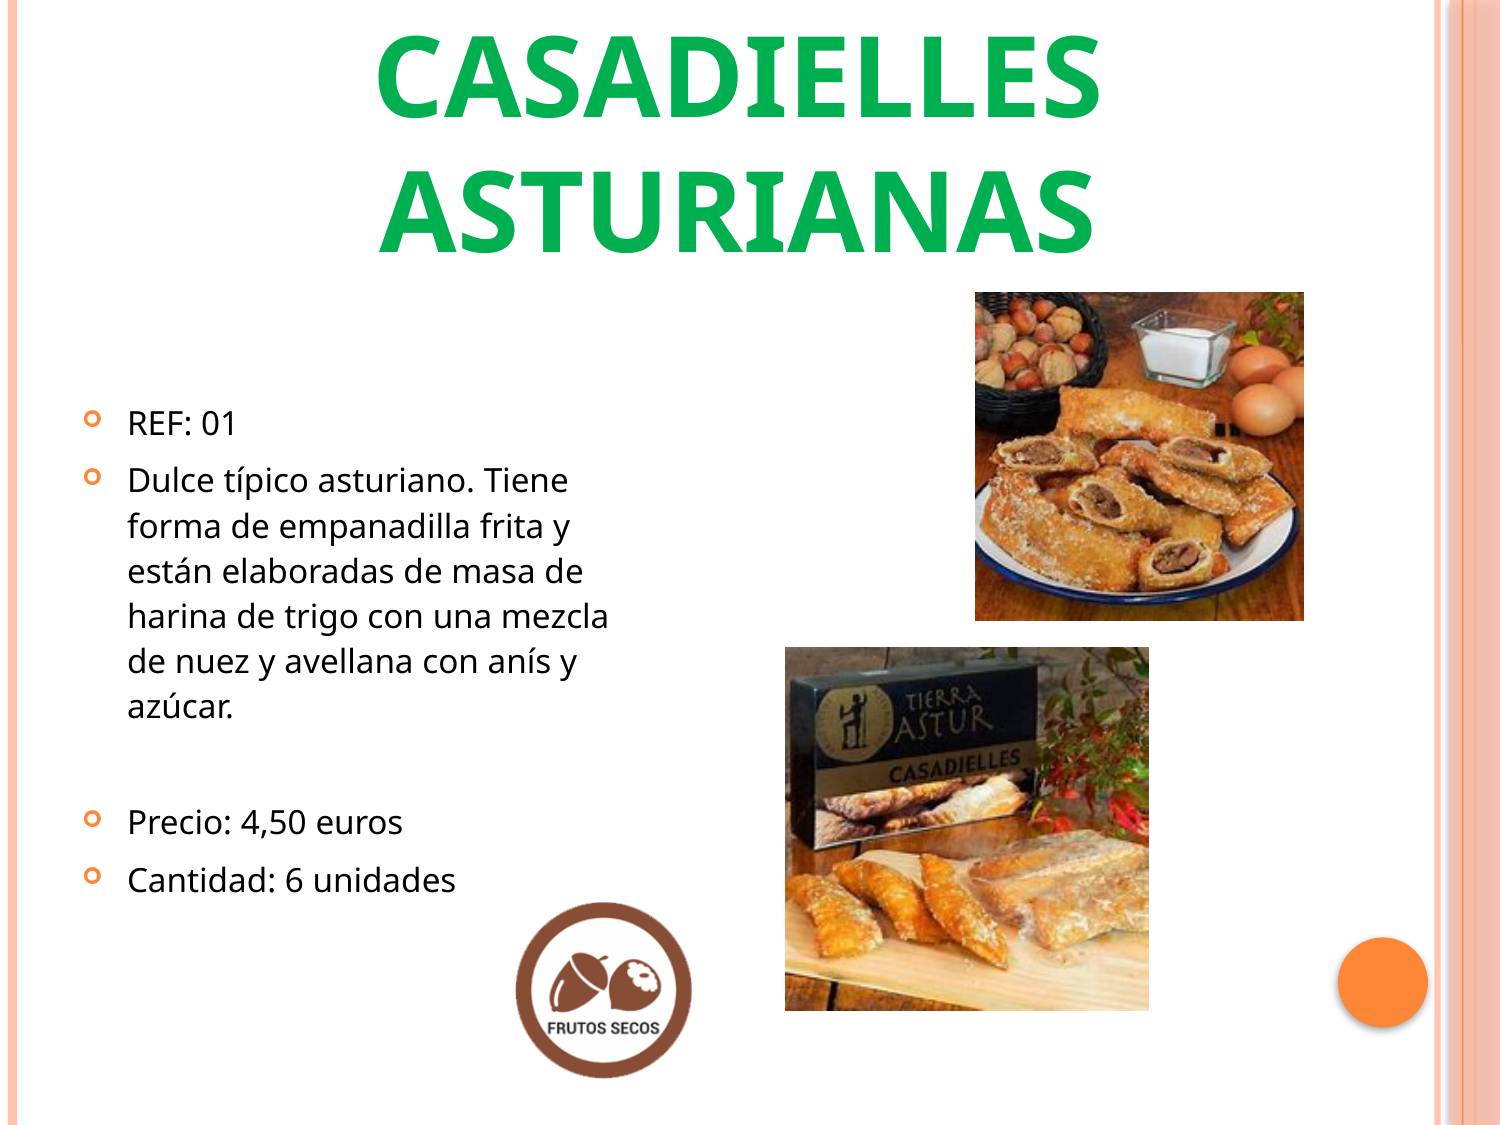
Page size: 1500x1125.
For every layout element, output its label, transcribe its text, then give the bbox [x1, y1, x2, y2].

picture [515, 901, 692, 1079]
picture [784, 647, 1149, 1012]
picture [975, 292, 1305, 622]
list REF: 01 Dulce típico asturiano. Tiene forma de empanadilla frita y están elaboradas de masa de harina de trigo con una mezcla de nuez y avellana con anís y azúcar. Precio: 4,50 euros Cantidad: 6 unidades [67, 287, 668, 1038]
text_box CASADIELLES ASTURIANAS [64, 0, 1412, 283]
